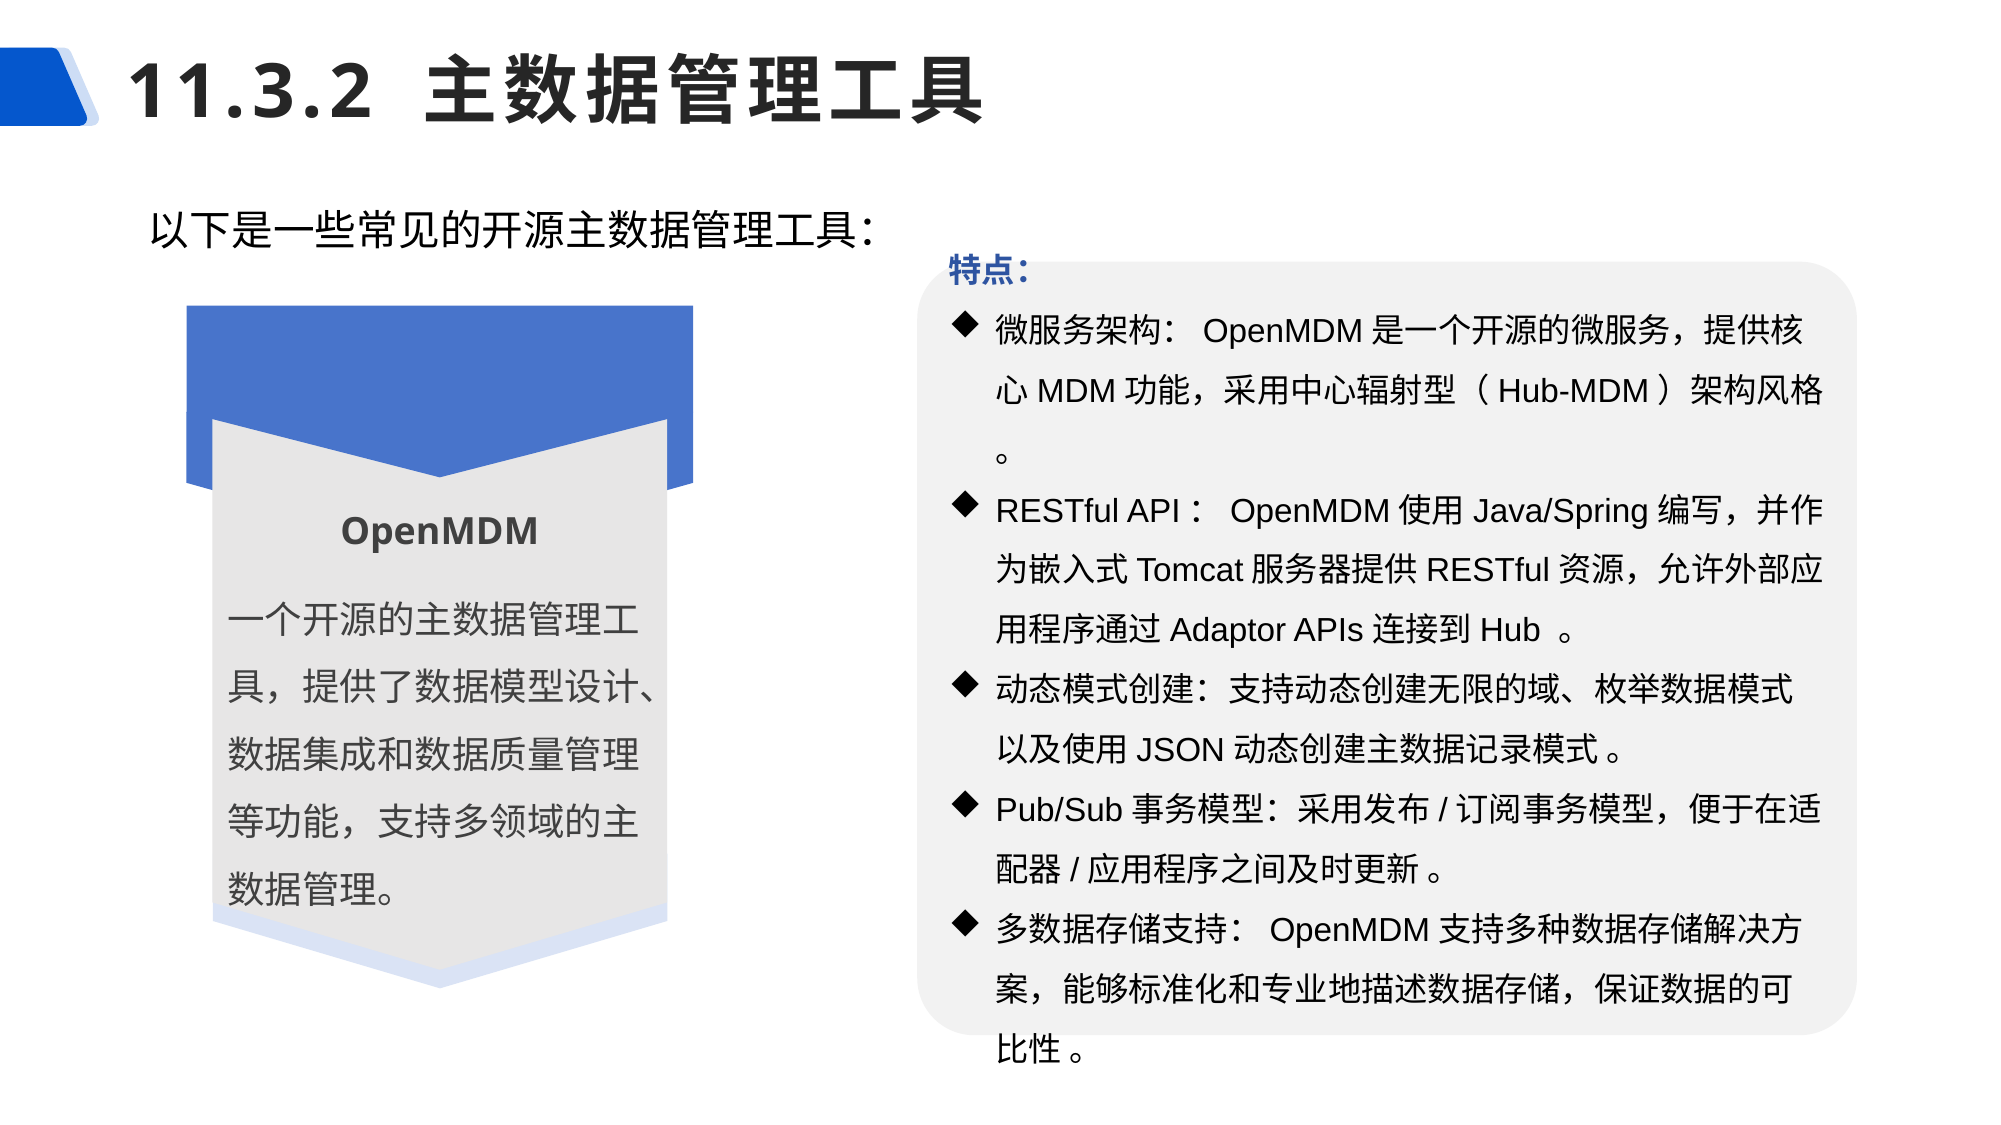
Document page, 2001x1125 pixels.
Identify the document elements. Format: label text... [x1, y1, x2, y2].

text_box 以下是一些常见的开源主数据管理工具： [133, 196, 901, 261]
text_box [185, 305, 694, 989]
title 11.3.2 主数据管理工具 [111, 12, 2000, 163]
text_box 特点： 微服务架构：OpenMDM是一个开源的微服务，提供核心MDM功能，采用中心辐射型（Hub-MDM）架构风格 。 RESTful API：OpenMDM使用Java/Spring编写，并作为嵌入式Tomcat服务器提供RESTful资源，允许外部应用程序通过Adaptor APIs连接到Hub 。 动态模式创建：支持动态创建无限的域、枚举数据模式以及使用JSON动态创建主数据记录模式 。 Pub/Sub事务模型：采用发布/订阅事务模型，便于在适配器/应用程序之间及时更新 。 多数据存储支持：OpenMDM支持多种数据存储解决方案，能够标准化和专业地描述数据存储，保证数据的可比性 。 [916, 260, 1858, 1037]
